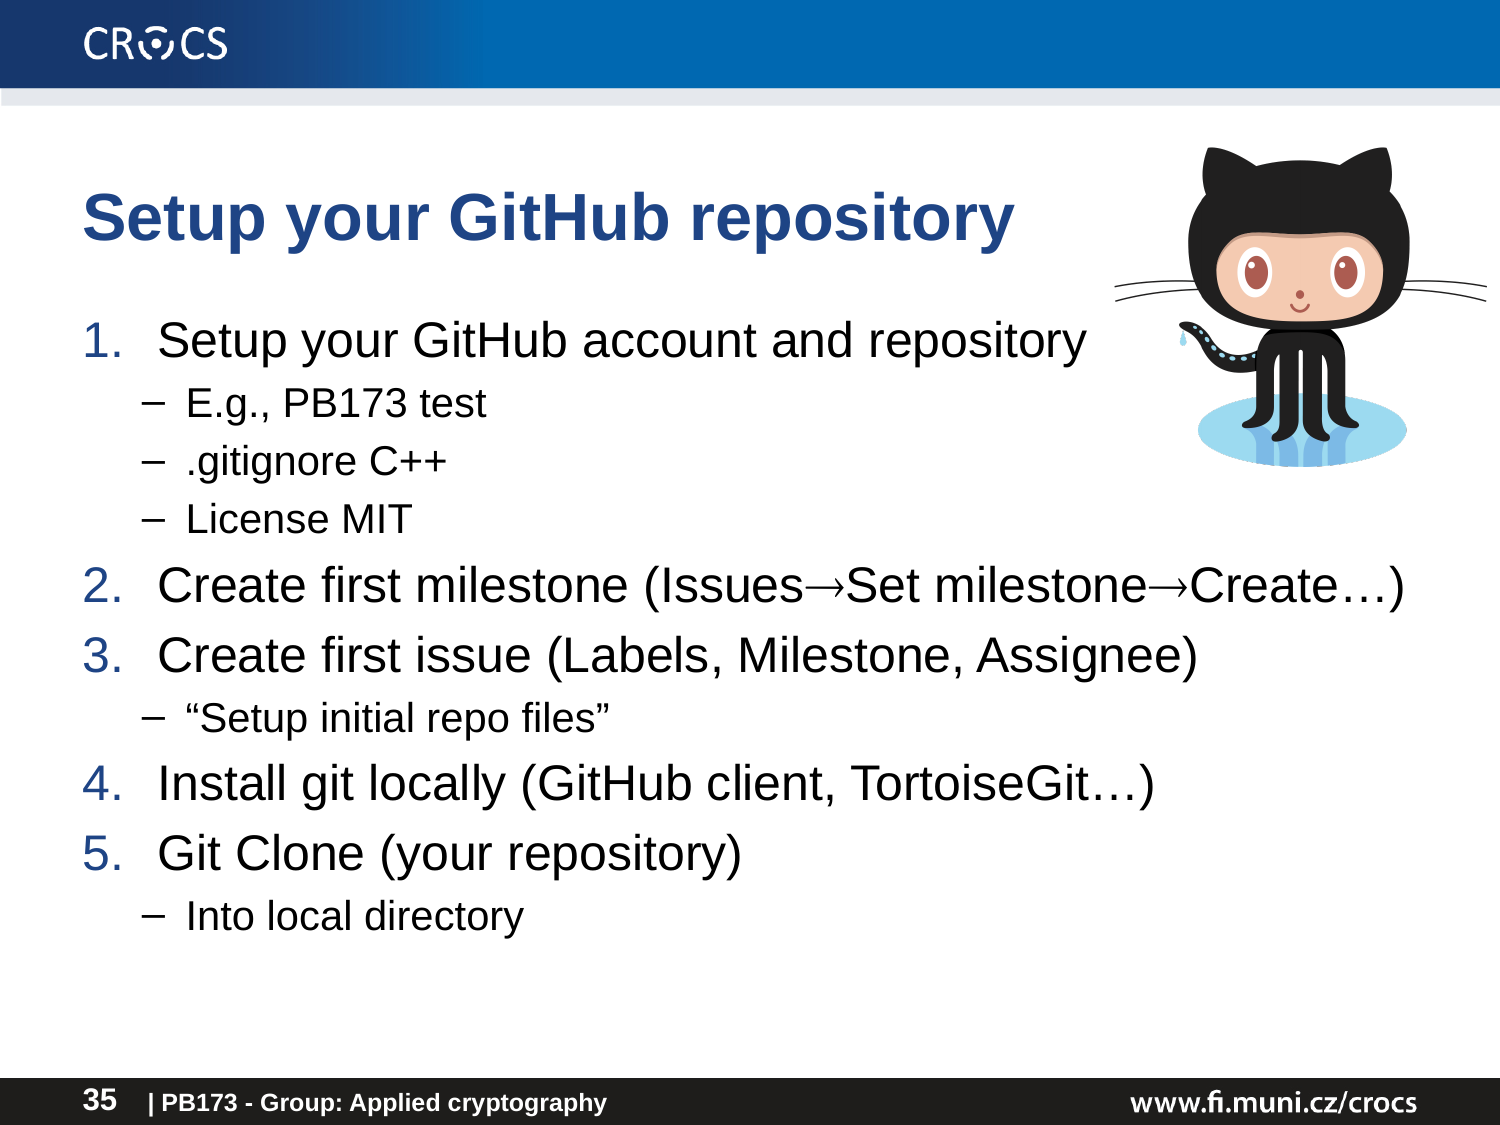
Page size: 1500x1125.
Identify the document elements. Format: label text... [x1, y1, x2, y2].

slide_number 35 [82, 1078, 147, 1125]
title Setup your GitHub repository [82, 148, 1097, 280]
footer | PB173 - Group: Applied cryptography [147, 1078, 623, 1125]
picture [0, 0, 1500, 1125]
list Setup your GitHub account and repository E.g., PB173 test .gitignore C++ License MIT Create first milestone (IssuesSet milestoneCreate…) Create first issue (Labels, Milestone, Assignee) “Setup initial repo files” Install git locally (GitHub client, TortoiseGit…) Git Clone (your repository) Into local directory [82, 306, 1433, 988]
